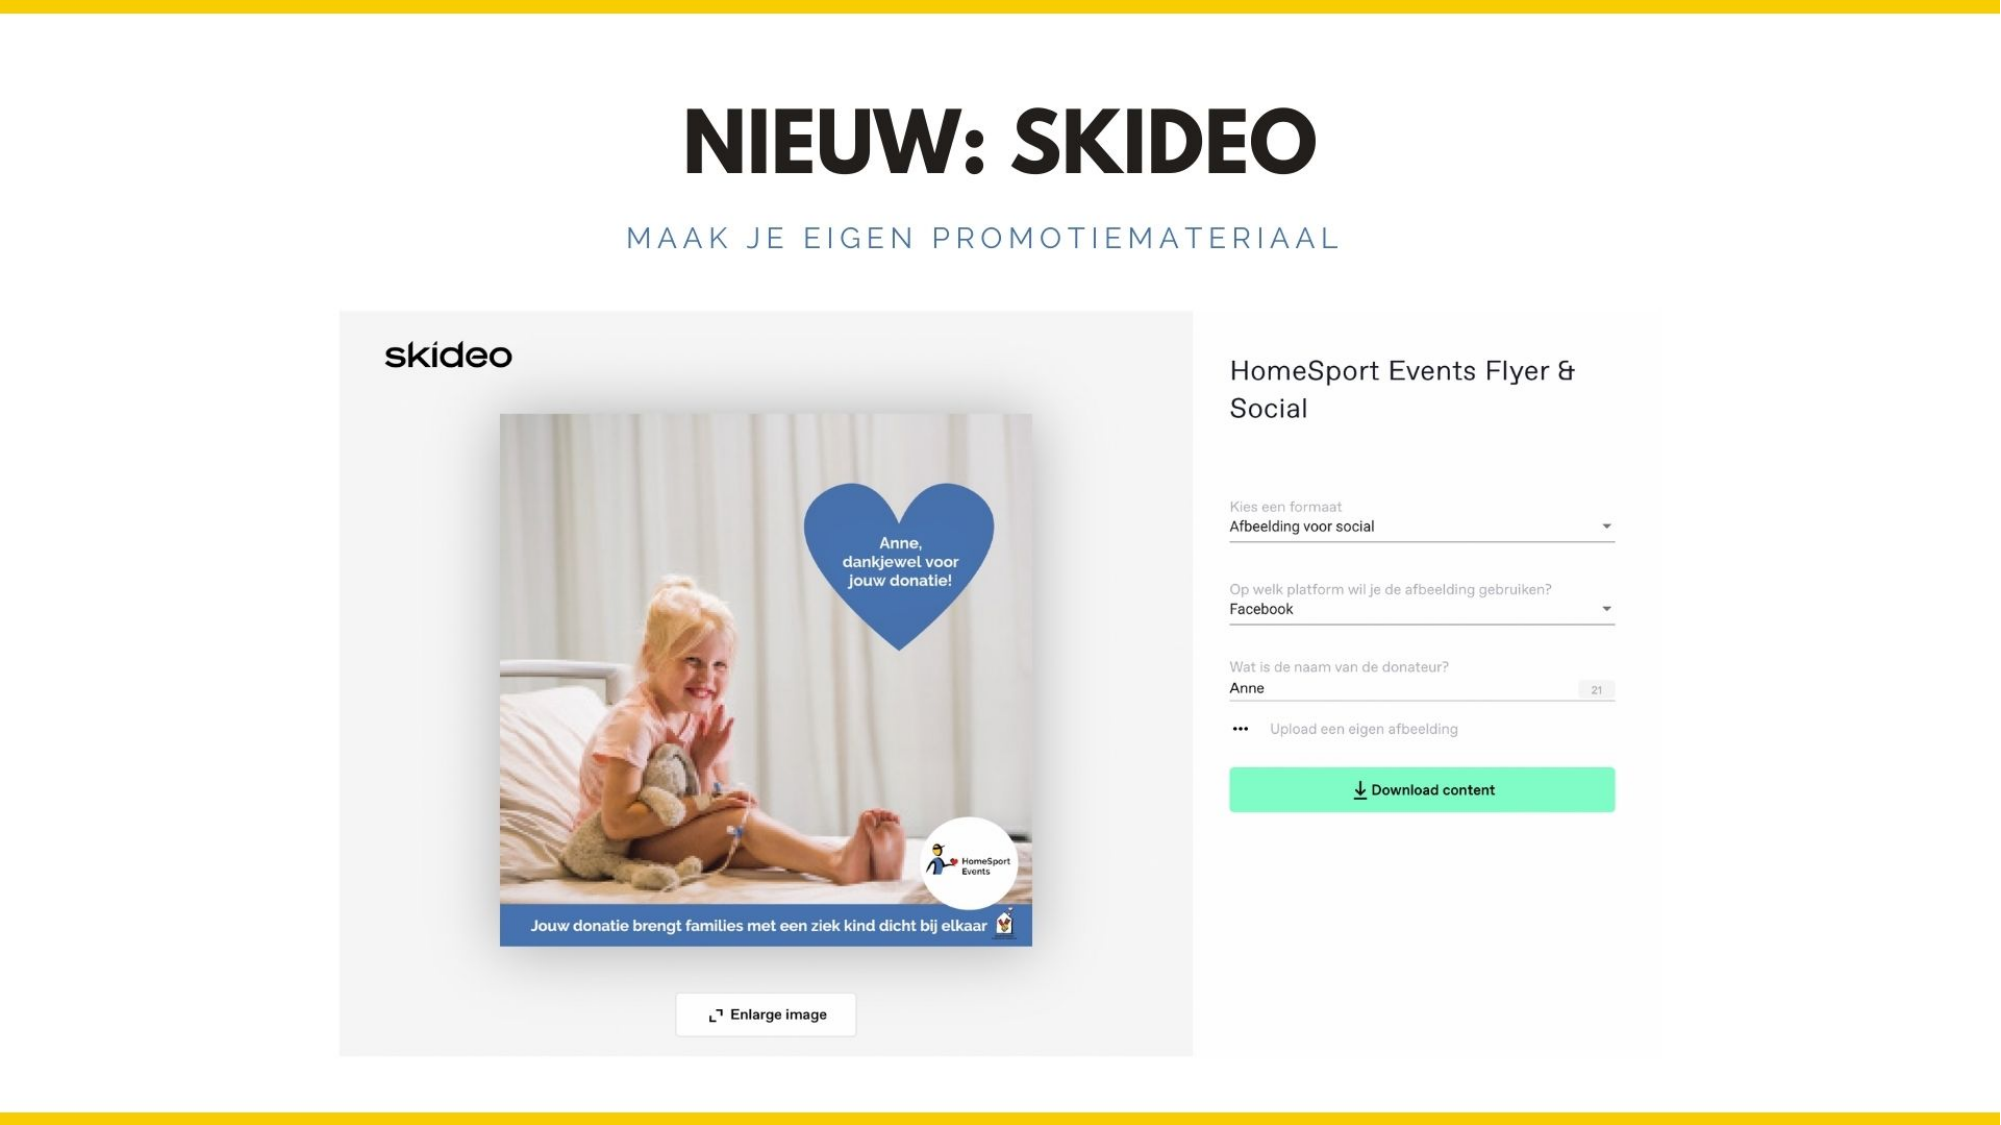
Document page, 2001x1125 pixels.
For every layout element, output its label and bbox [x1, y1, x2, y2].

list [0, 0, 2000, 1125]
